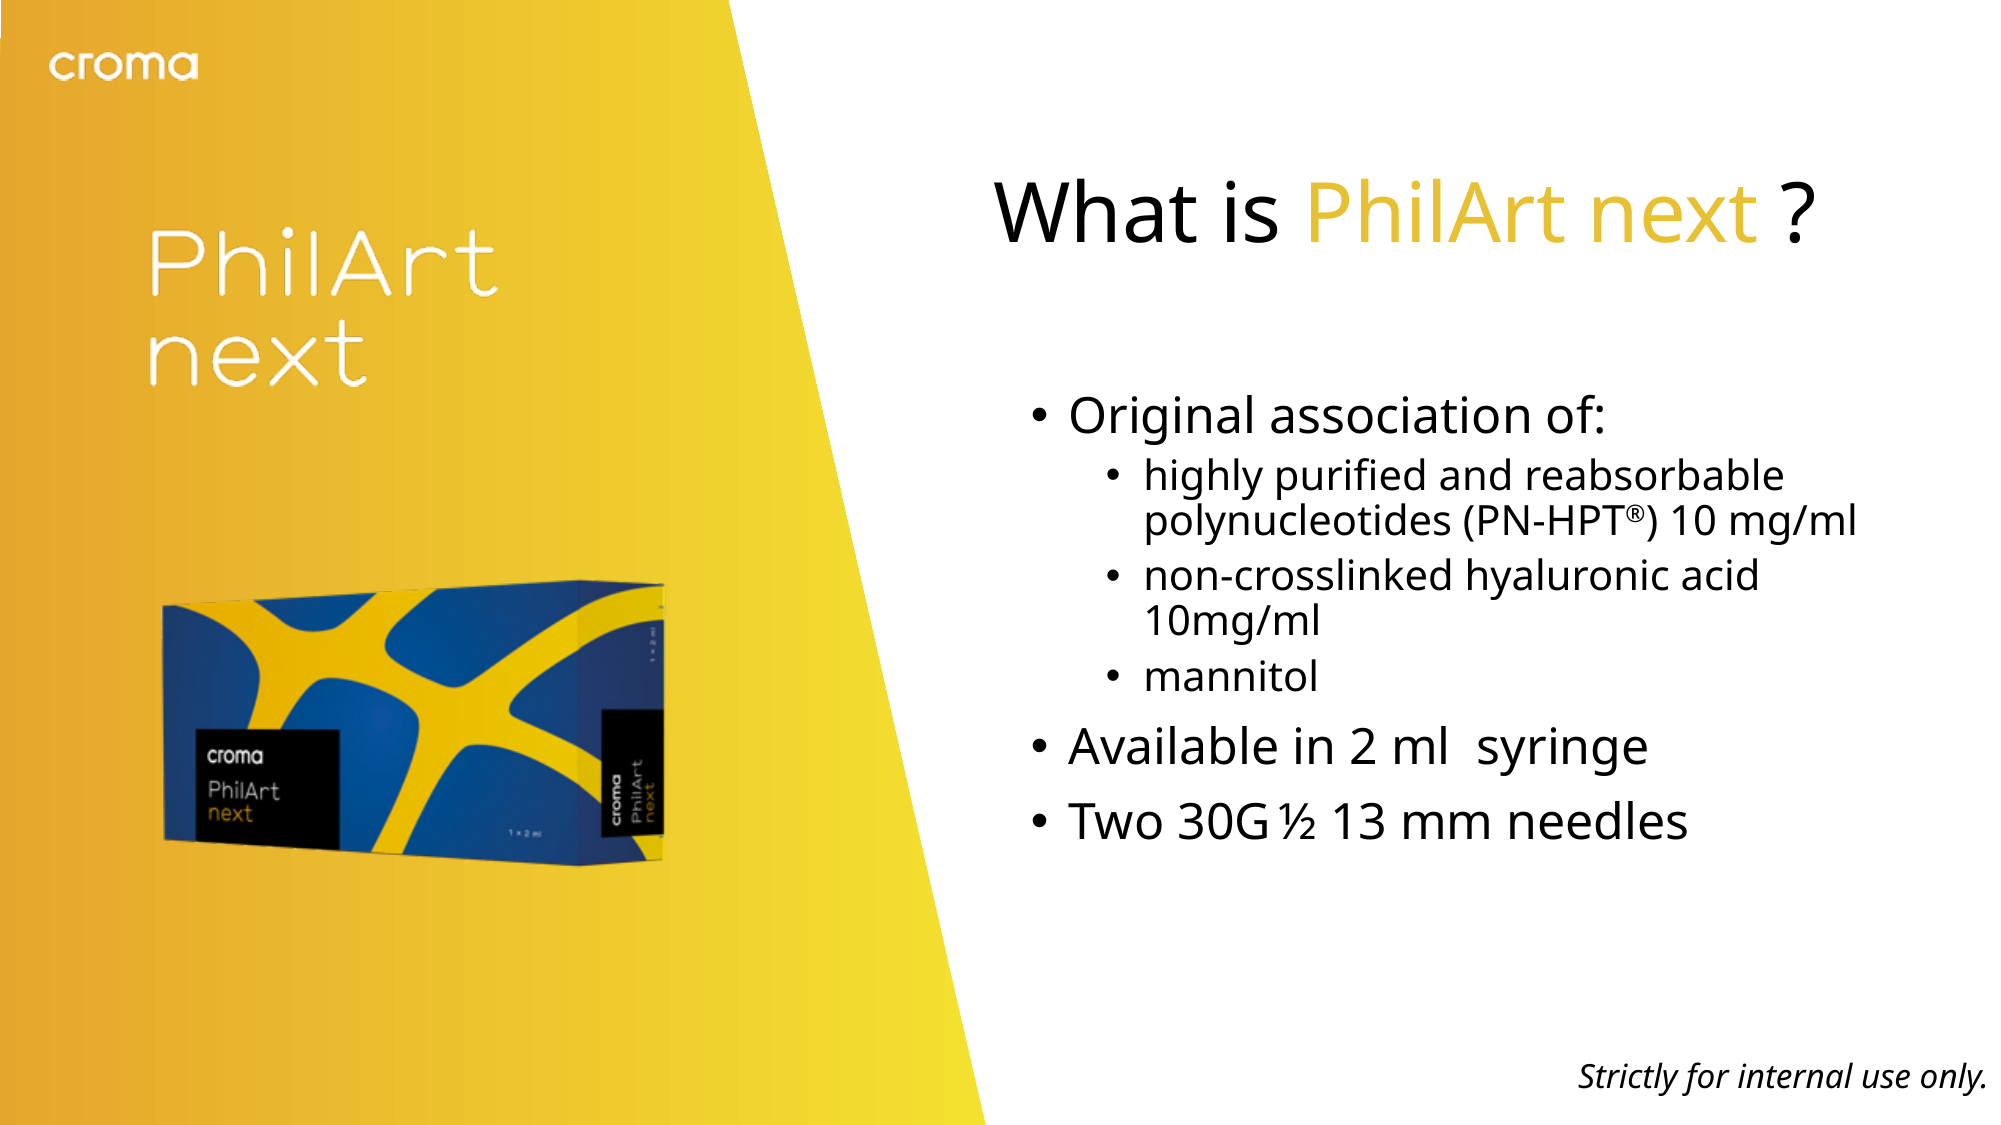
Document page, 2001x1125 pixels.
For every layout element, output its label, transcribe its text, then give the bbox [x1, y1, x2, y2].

picture [49, 52, 198, 81]
picture [149, 227, 498, 387]
text_box [742, 51, 2000, 1125]
text_box What is PhilArt next ? [978, 162, 1959, 277]
text_box [0, 0, 987, 1125]
text_box Original association of: highly purified and reabsorbable polynucleotides (PN-HPT®) 10 mg/ml non-crosslinked hyaluronic acid 10mg/ml mannitol Available in 2 ml syringe Two 30G ½ 13 mm needles [1010, 380, 1918, 962]
text_box Strictly for internal use only. [1563, 1048, 2000, 1103]
picture [144, 562, 683, 891]
